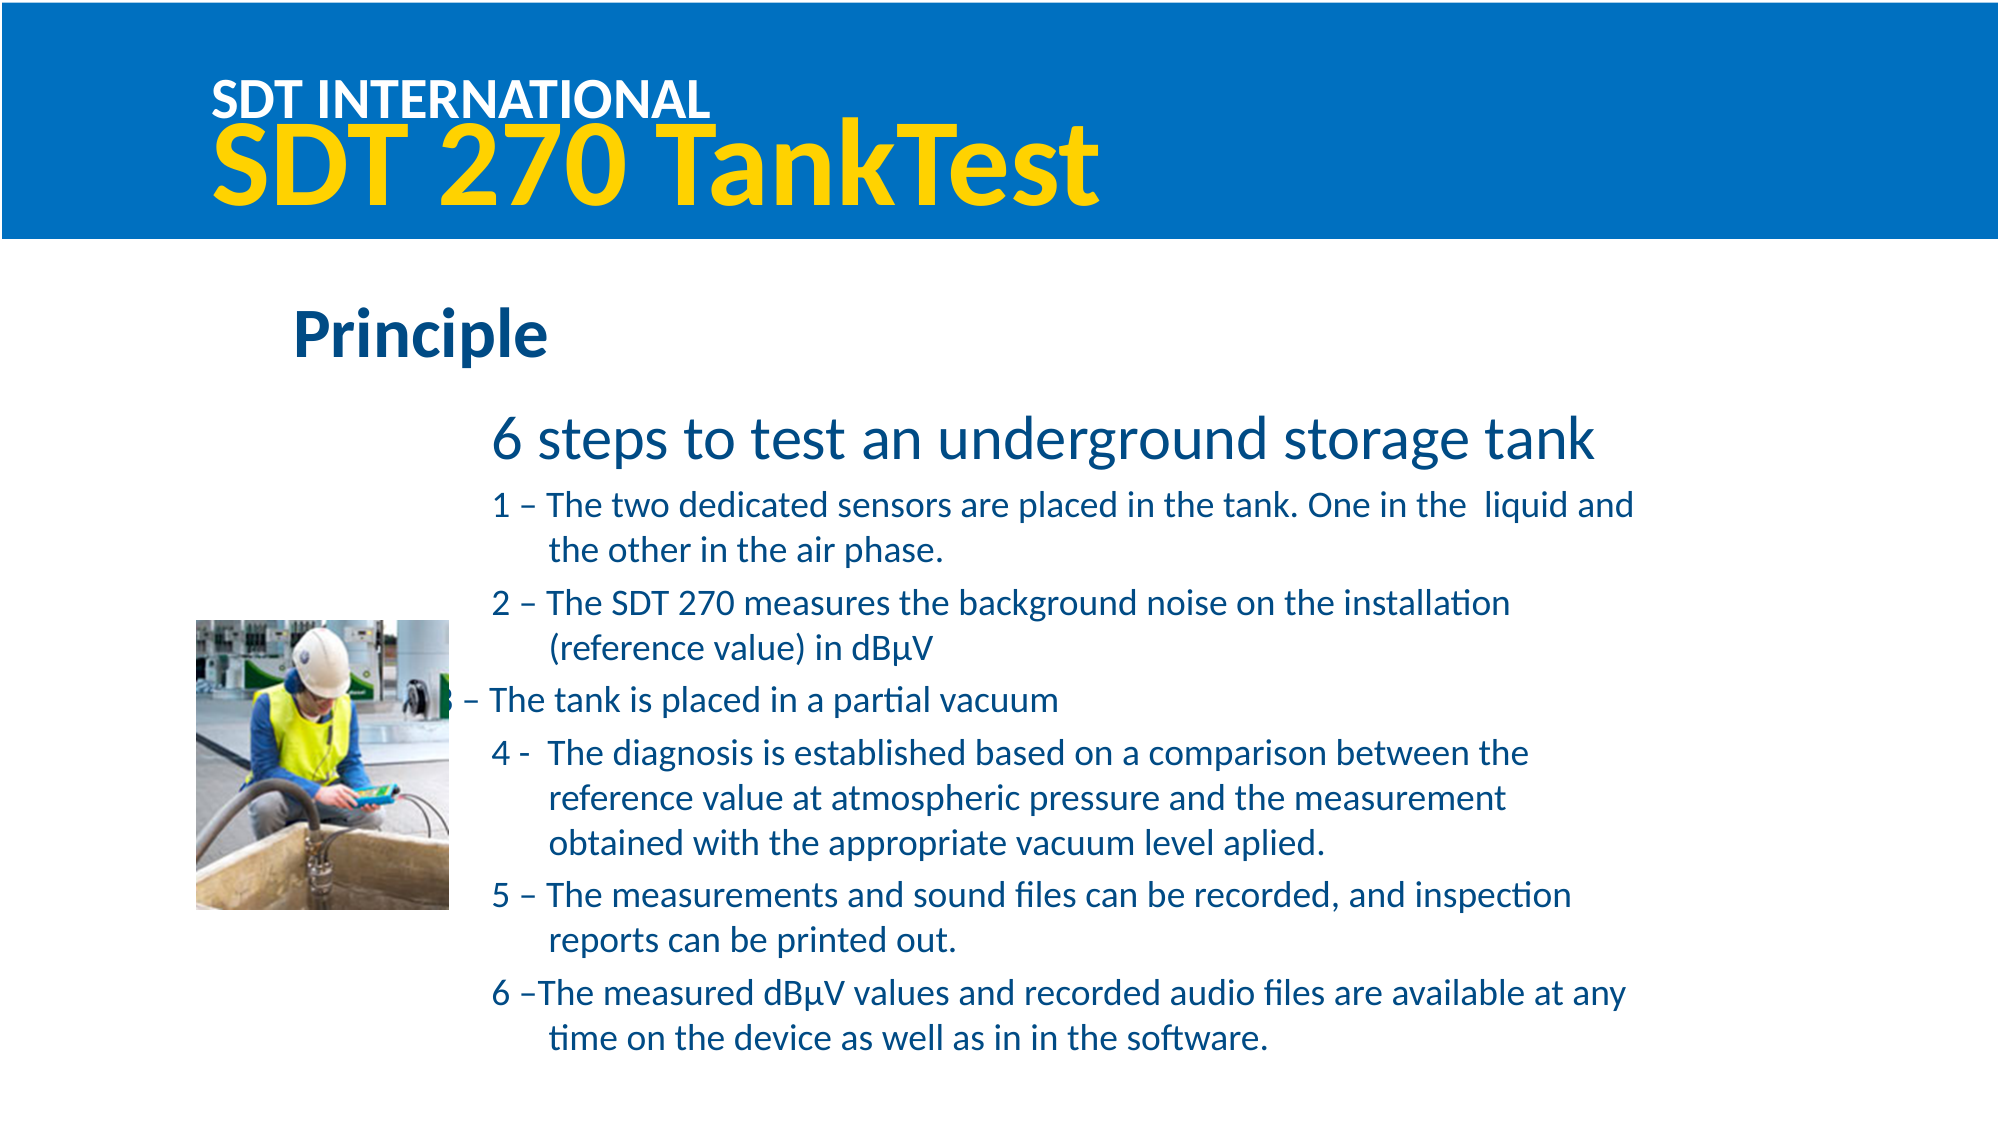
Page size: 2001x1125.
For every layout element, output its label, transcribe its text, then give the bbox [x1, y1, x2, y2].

text_box Principle [278, 278, 565, 379]
title SDT INTERNATIONAL SDT 270 TankTest [196, 0, 1780, 237]
picture [196, 620, 450, 911]
text_box 6 steps to test an underground storage tank 1 – The two dedicated sensors are placed in the tank. One in the liquid and the other in the air phase. 2 – The SDT 270 measures the background noise on the installation (reference value) in dBµV 3 – The tank is placed in a partial vacuum 4 - The diagnosis is established based on a comparison between the reference value at atmospheric pressure and the measurement obtained with the appropriate vacuum level aplied. 5 – The measurements and sound files can be recorded, and inspection reports can be printed out. 6 –The measured dBµV values and recorded audio files are available at any time on the device as well as in in the software. [326, 385, 1662, 1065]
